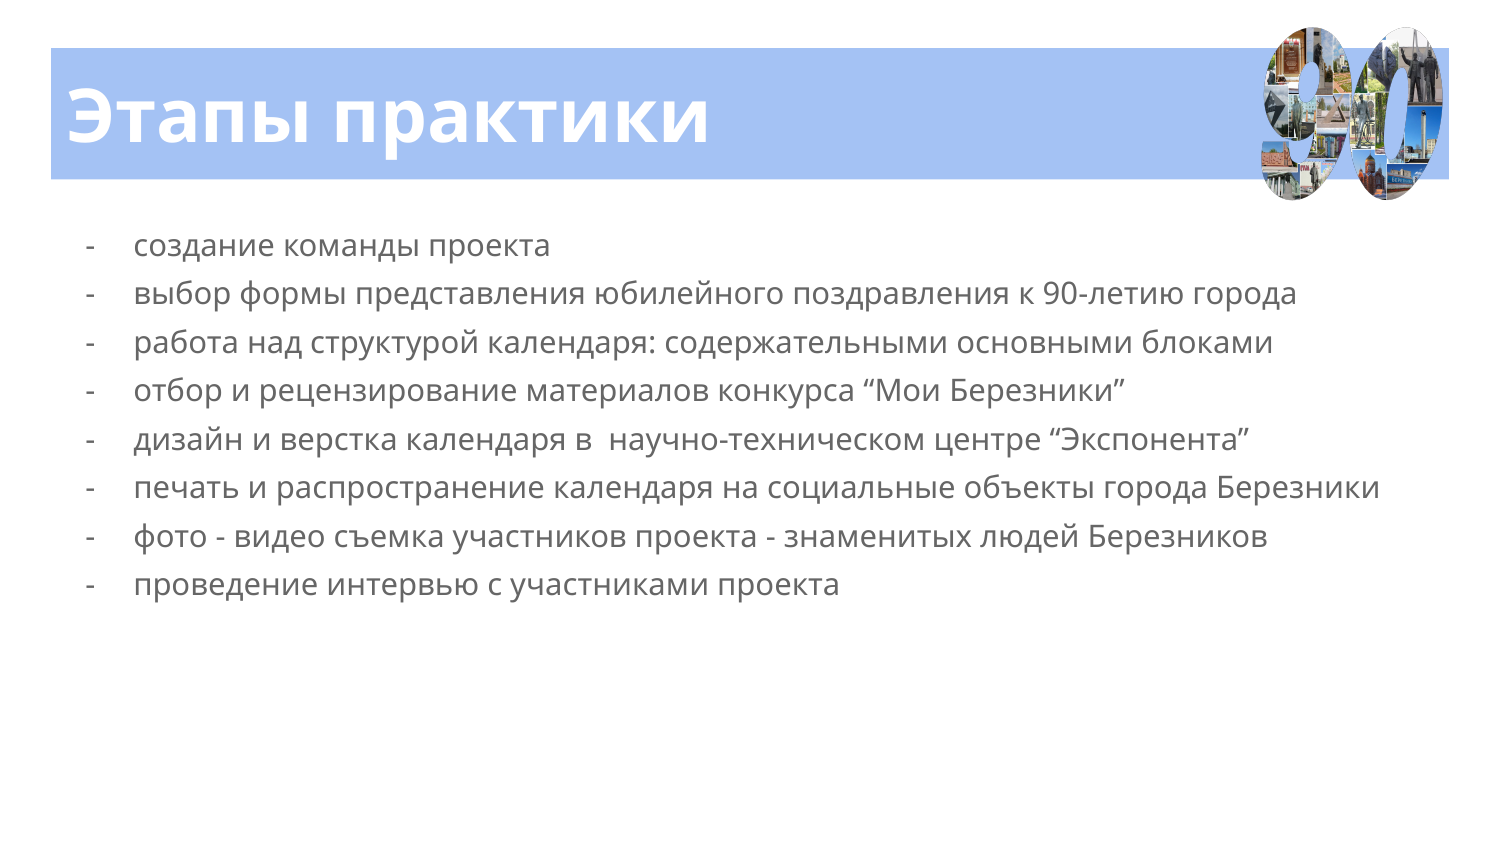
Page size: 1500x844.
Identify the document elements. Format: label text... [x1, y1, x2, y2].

title Этапы практики [51, 48, 1248, 180]
picture [1253, 16, 1444, 210]
list создание команды проекта выбор формы представления юбилейного поздравления к 90-летию города работа над структурой календаря: содержательными основными блоками отбор и рецензирование материалов конкурса “Мои Березники” дизайн и верстка календаря в научно-техническом центре “Экспонента” печать и распространение календаря на социальные объекты города Березники фото - видео съемка участников проекта - знаменитых людей Березников проведение интервью с участниками проекта [51, 201, 1449, 750]
